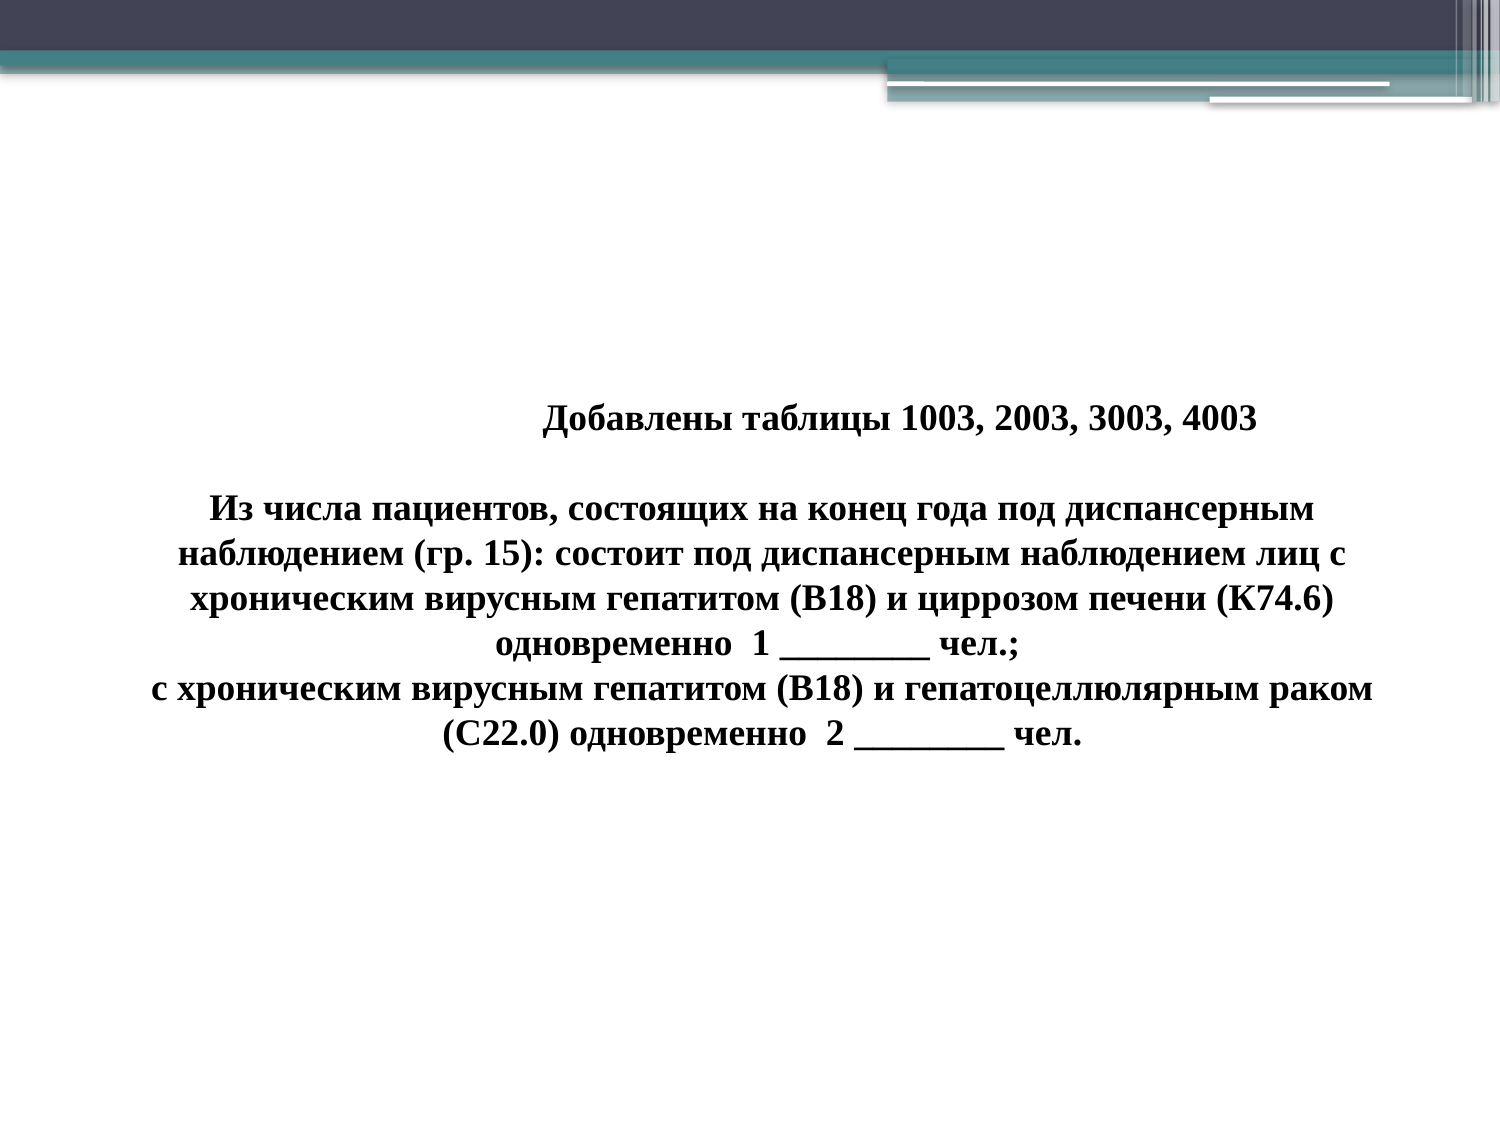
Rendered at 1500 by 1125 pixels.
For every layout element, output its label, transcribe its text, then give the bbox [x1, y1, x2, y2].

list Добавлены таблицы 1003, 2003, 3003, 4003 Из числа пациентов, состоящих на конец года под диспансерным наблюдением (гр. 15): состоит под диспансерным наблюдением лиц с хроническим вирусным гепатитом (В18) и циррозом печени (К74.6) одновременно 1 ________ чел.; с хроническим вирусным гепатитом (В18) и гепатоцеллюлярным раком (С22.0) одновременно 2 ________ чел. [123, 385, 1394, 882]
